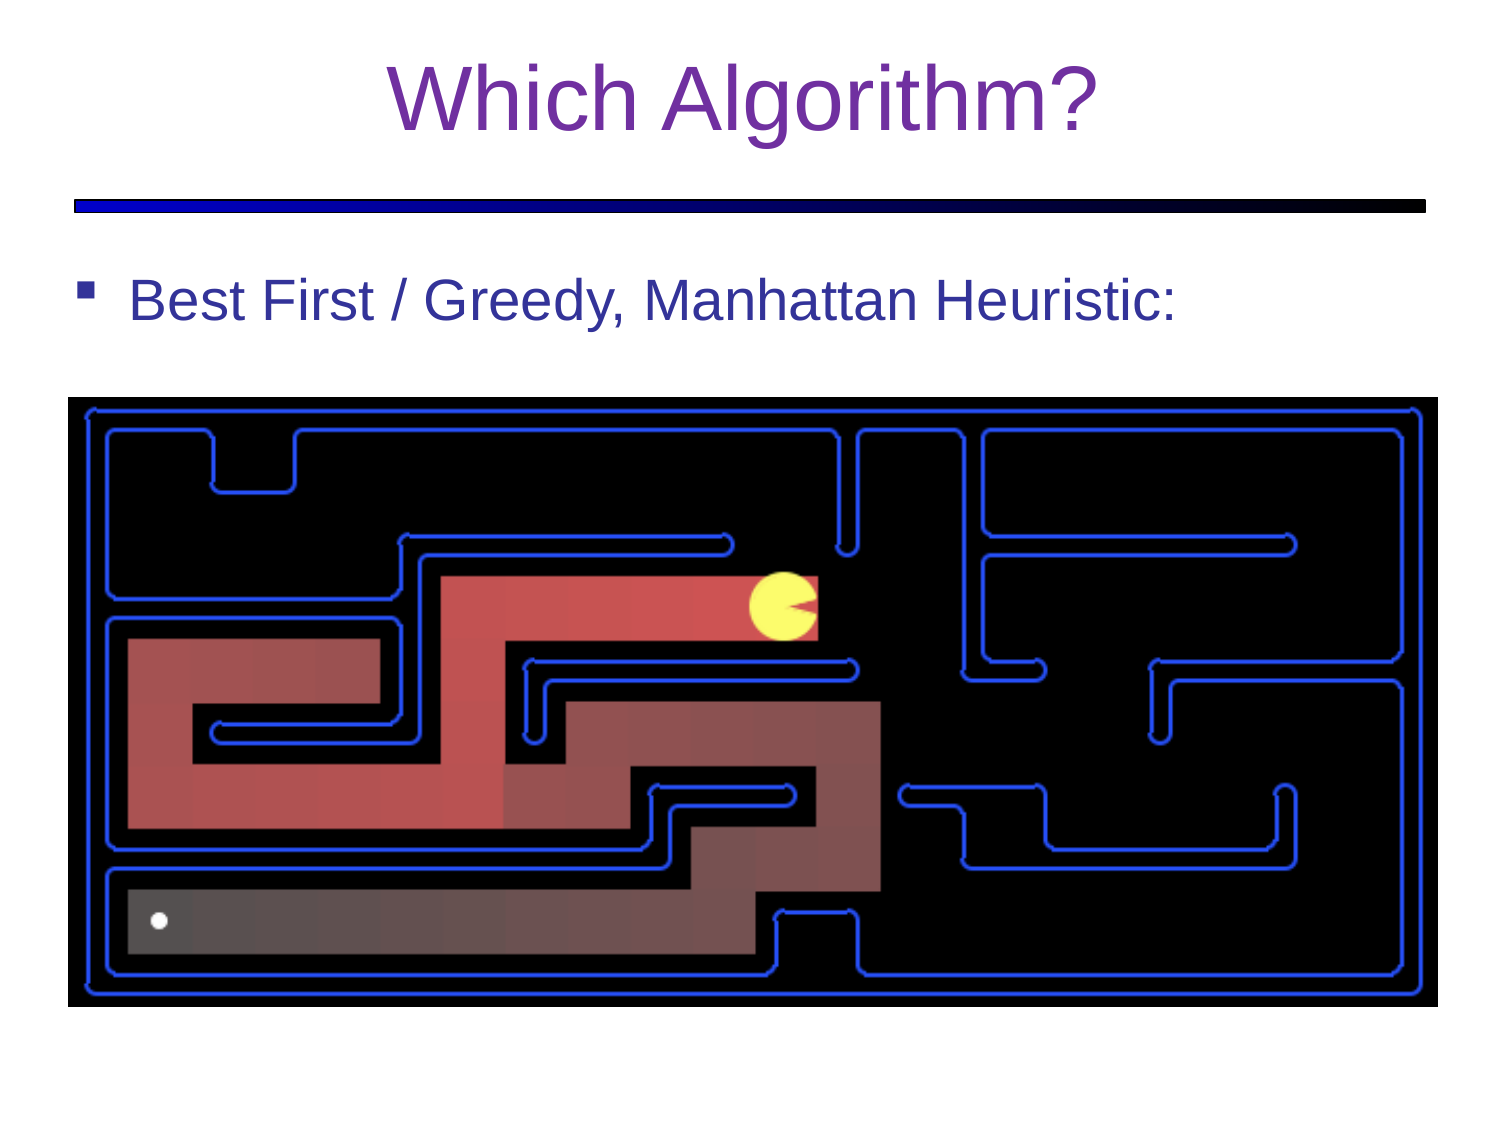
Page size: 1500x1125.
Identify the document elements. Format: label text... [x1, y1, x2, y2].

title Which Algorithm? [75, 0, 1425, 188]
picture [68, 397, 1438, 1007]
text_box [74, 199, 1425, 213]
text_box Best First / Greedy, Manhattan Heuristic: [66, 262, 1494, 344]
